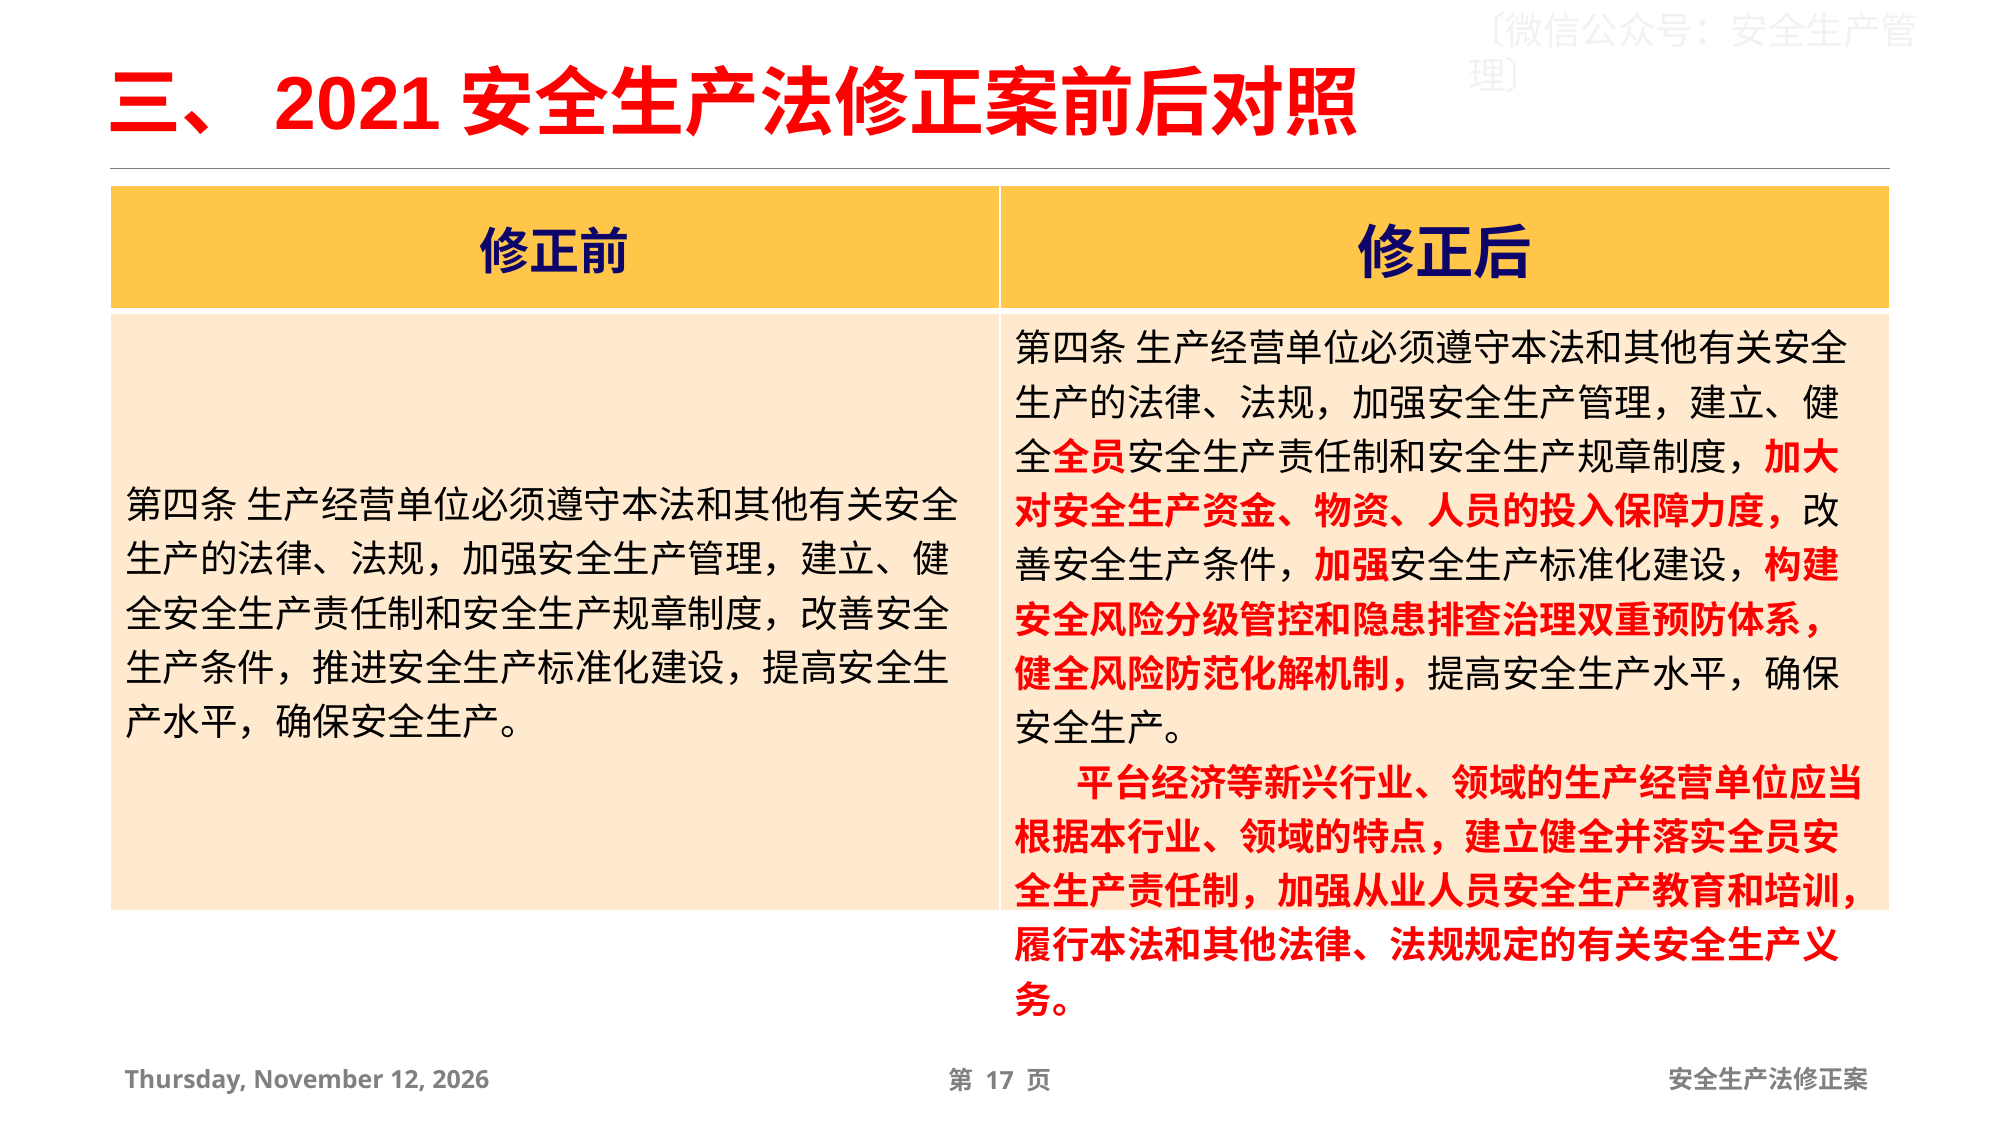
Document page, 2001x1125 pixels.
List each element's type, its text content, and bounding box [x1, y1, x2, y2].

table_cell 第四条 生产经营单位必须遵守本法和其他有关安全生产的法律、法规，加强安全生产管理，建立、健全全员安全生产责任制和安全生产规章制度，加大对安全生产资金、物资、人员的投入保障力度，改善安全生产条件，加强安全生产标准化建设，构建安全风险分级管控和隐患排查治理双重预防体系，健全风险防范化解机制，提高安全生产水平，确保安全生产。 平台经济等新兴行业、领域的生产经营单位应当根据本行业、领域的特点，建立健全并落实全员安全生产责任制，加强从业人员安全生产教育和培训，履行本法和其他法律、法规规定的有关安全生产义务。 [1001, 314, 1889, 910]
table_cell 第四条 生产经营单位必须遵守本法和其他有关安全生产的法律、法规，加强安全生产管理，建立、健全安全生产责任制和安全生产规章制度，改善安全生产条件，推进安全生产标准化建设，提高安全生产水平，确保安全生产。 [111, 314, 999, 910]
text_box 三、2021安全生产法修正案前后对照 [91, 47, 1375, 153]
table_header 修正前 [111, 186, 999, 308]
table_header 修正后 [1001, 186, 1889, 308]
